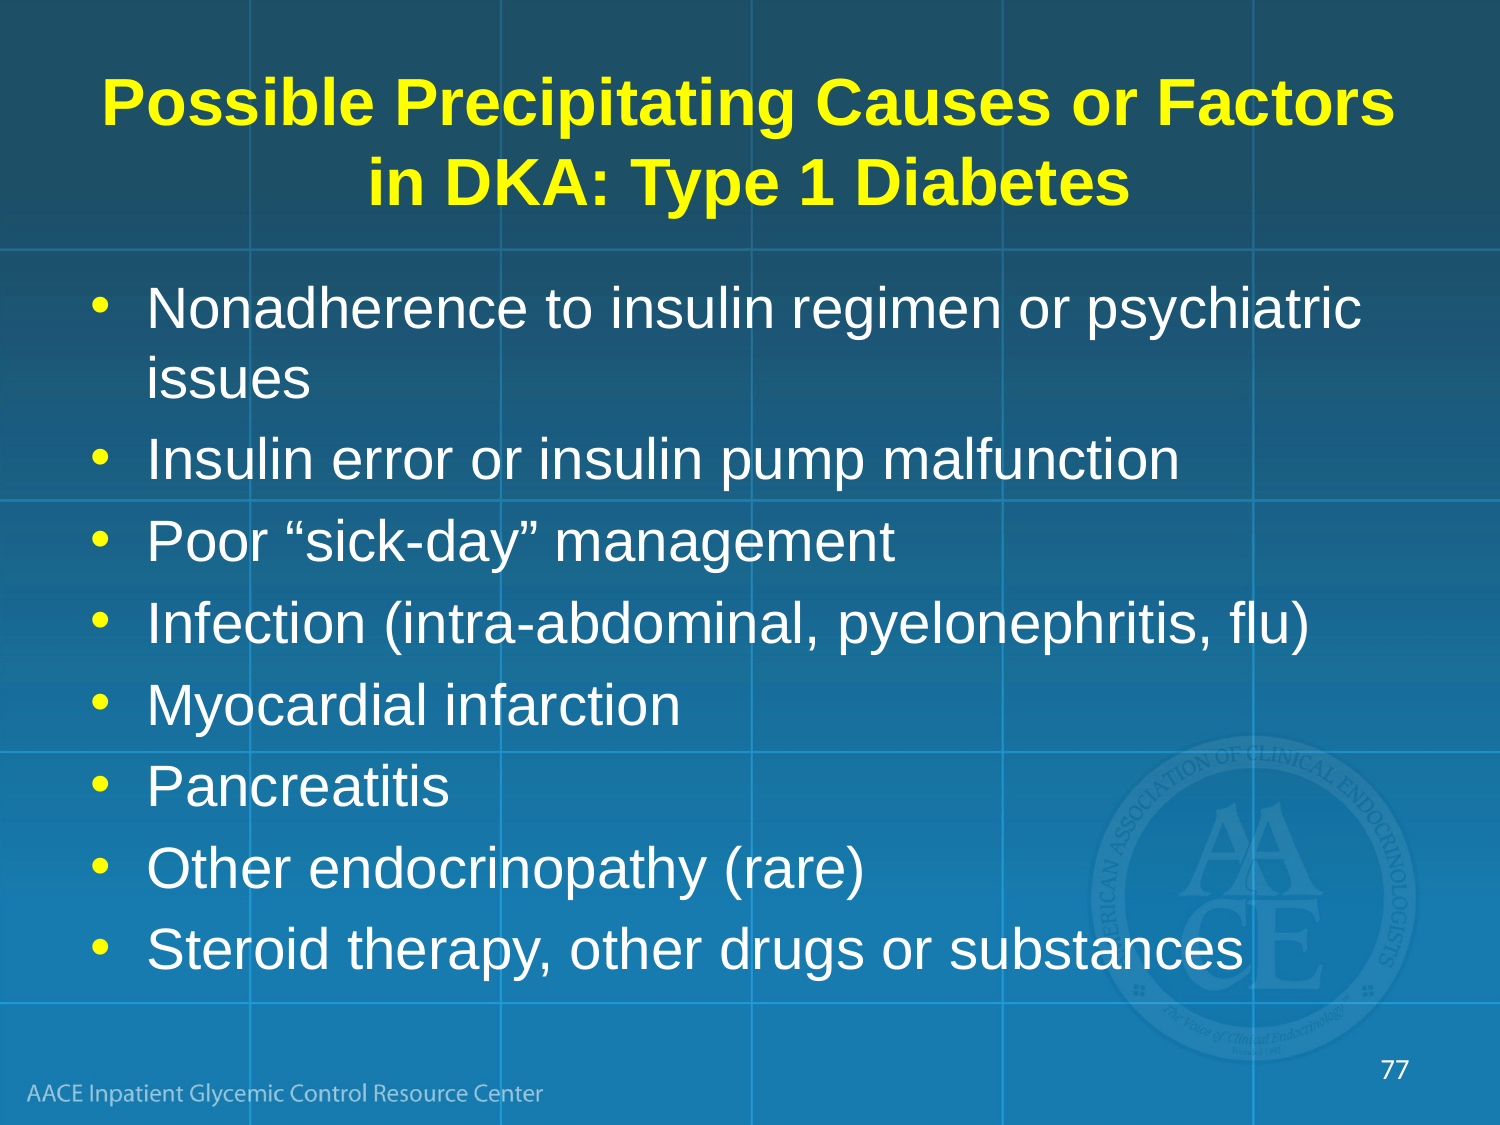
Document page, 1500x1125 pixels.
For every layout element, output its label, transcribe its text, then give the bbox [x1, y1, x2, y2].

slide_number 77 [1074, 1042, 1426, 1103]
list Nonadherence to insulin regimen or psychiatric issues Insulin error or insulin pump malfunction Poor “sick-day” management Infection (intra-abdominal, pyelonephritis, flu) Myocardial infarction Pancreatitis Other endocrinopathy (rare) Steroid therapy, other drugs or substances [75, 262, 1425, 1005]
picture [0, 0, 1500, 1125]
title Possible Precipitating Causes or Factors in DKA: Type 1 Diabetes [75, 45, 1425, 233]
